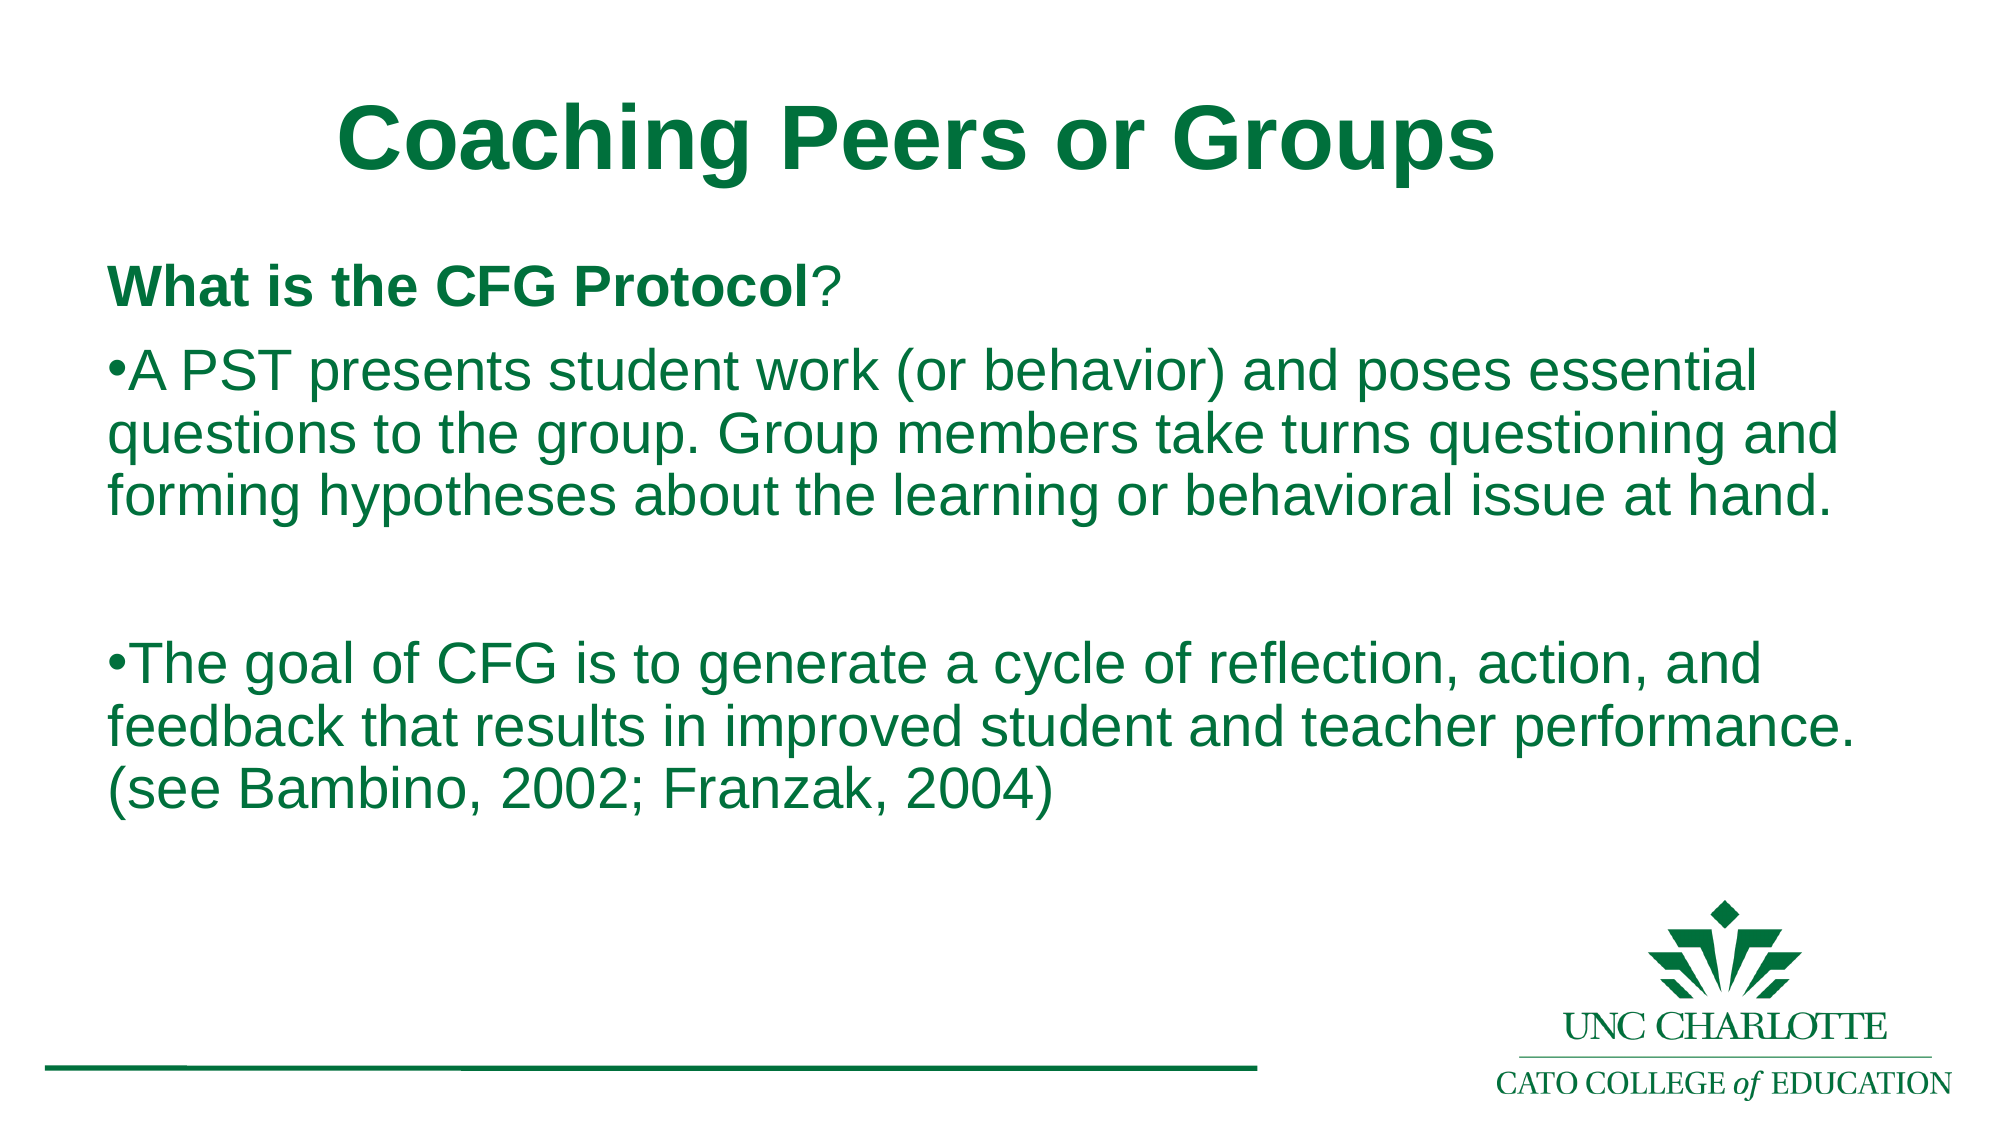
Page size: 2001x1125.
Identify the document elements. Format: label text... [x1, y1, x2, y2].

title Coaching Peers or Groups [55, 31, 1781, 248]
picture [1497, 900, 1952, 1101]
list What is the CFG Protocol? A PST presents student work (or behavior) and poses essential questions to the group. Group members take turns questioning and forming hypotheses about the learning or behavioral issue at hand. The goal of CFG is to generate a cycle of reflection, action, and feedback that results in improved student and teacher performance. (see Bambino, 2002; Franzak, 2004) [55, 248, 1965, 1030]
